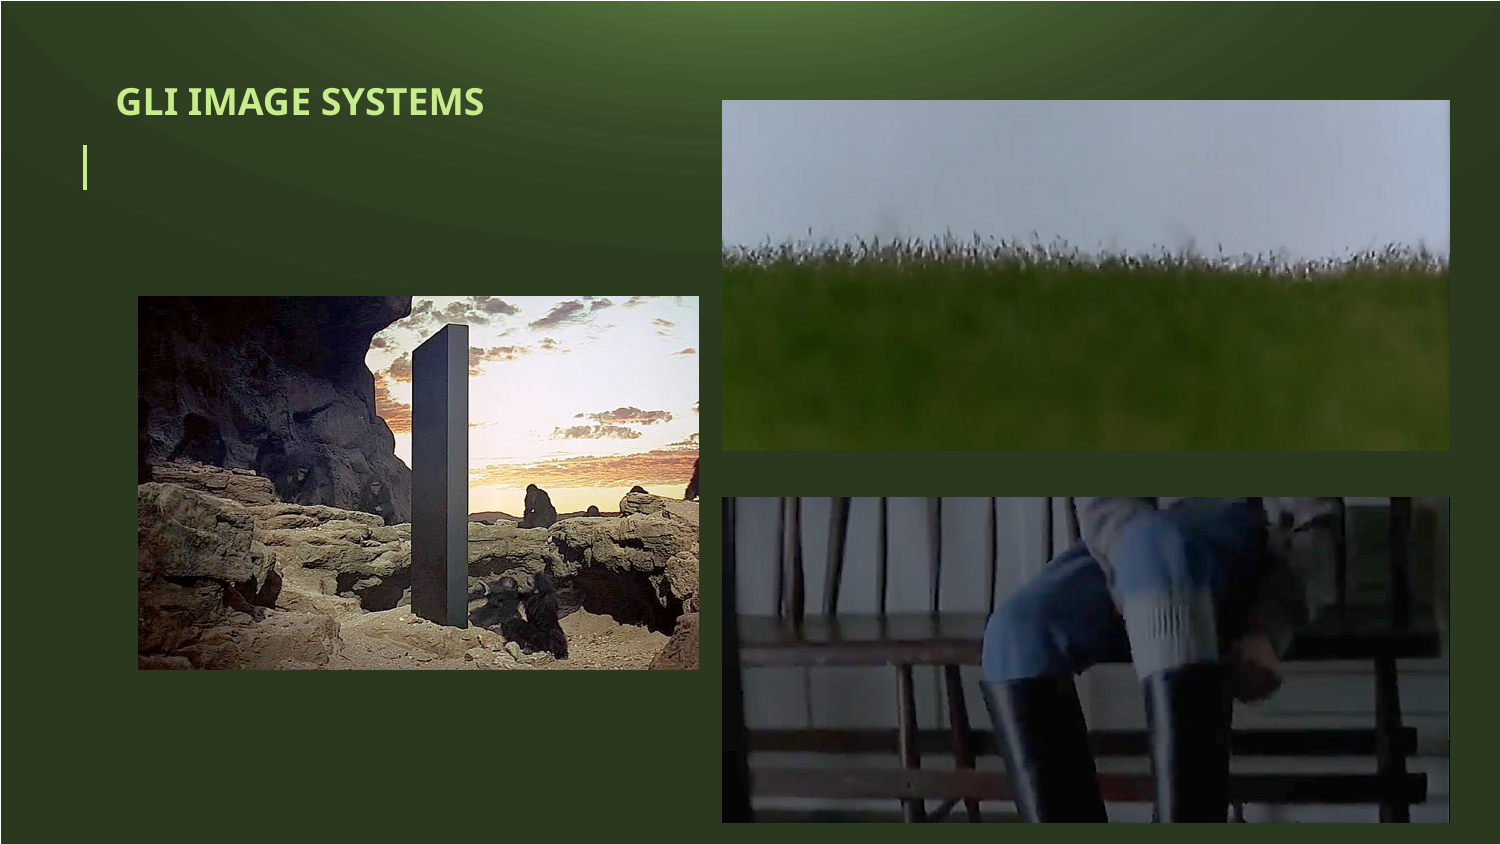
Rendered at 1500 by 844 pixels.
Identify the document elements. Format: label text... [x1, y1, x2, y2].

picture [2, 2, 1500, 844]
title GLI IMAGE SYSTEMS [100, 53, 1473, 148]
